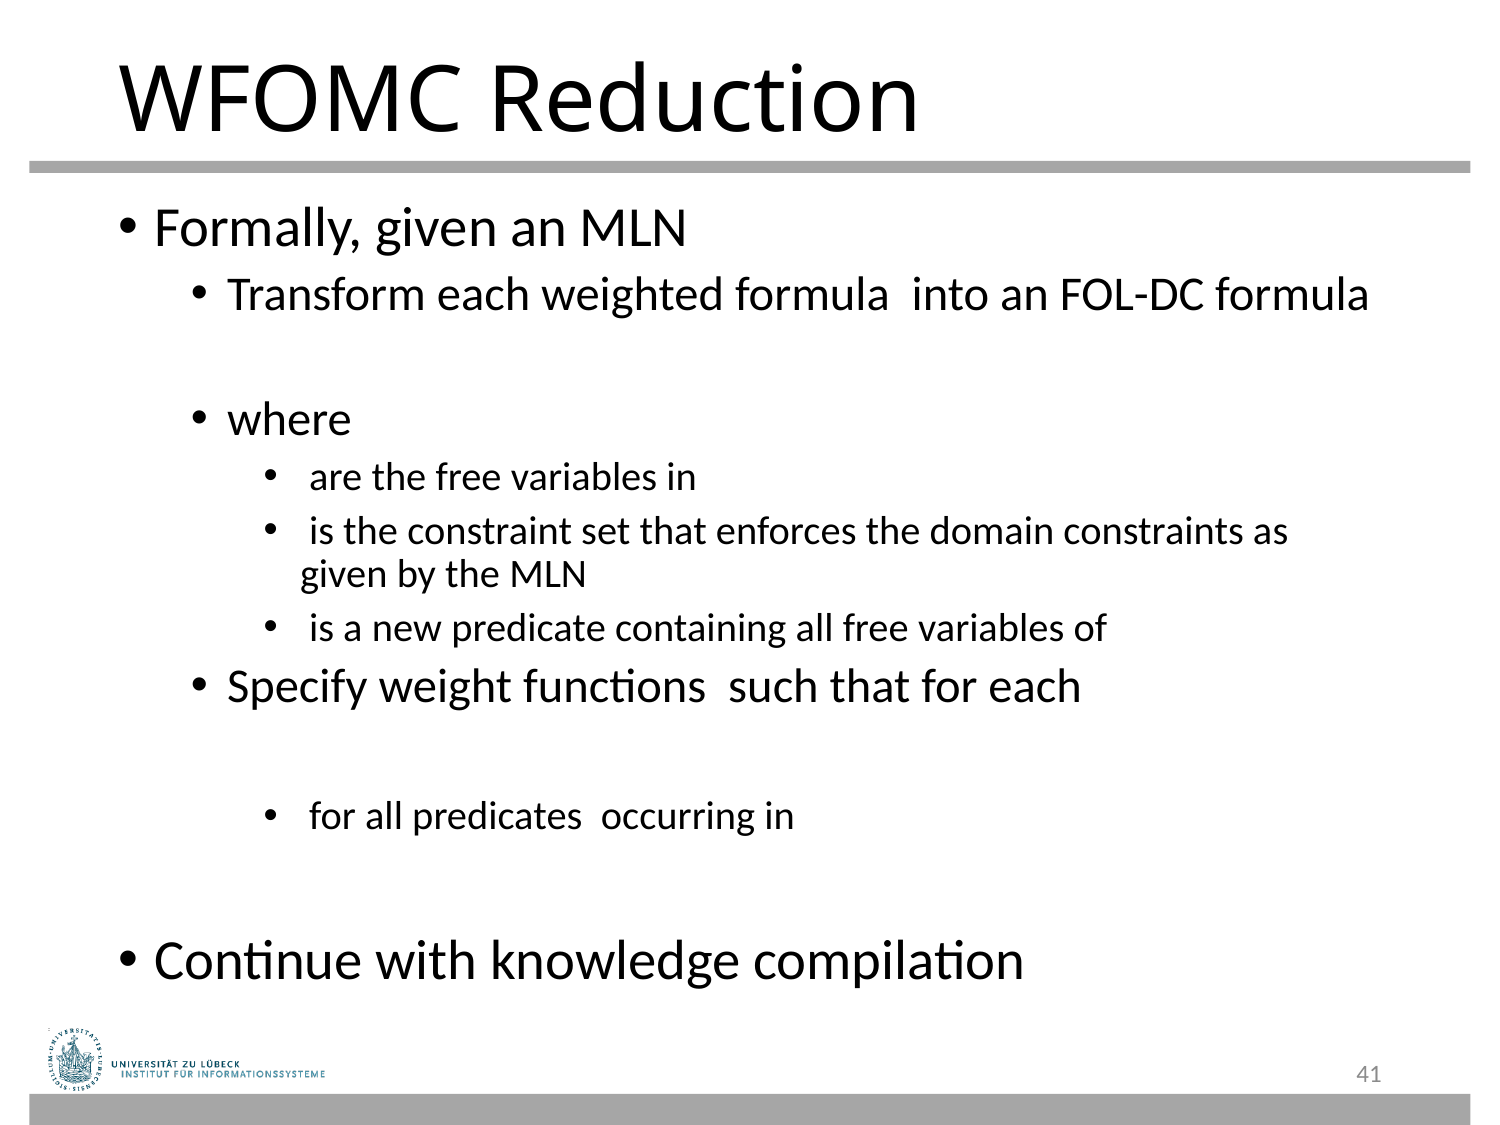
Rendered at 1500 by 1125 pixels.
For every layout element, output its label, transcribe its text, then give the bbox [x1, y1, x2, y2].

title WFOMC Reduction [103, 42, 1397, 161]
slide_number 41 [1059, 1042, 1397, 1103]
